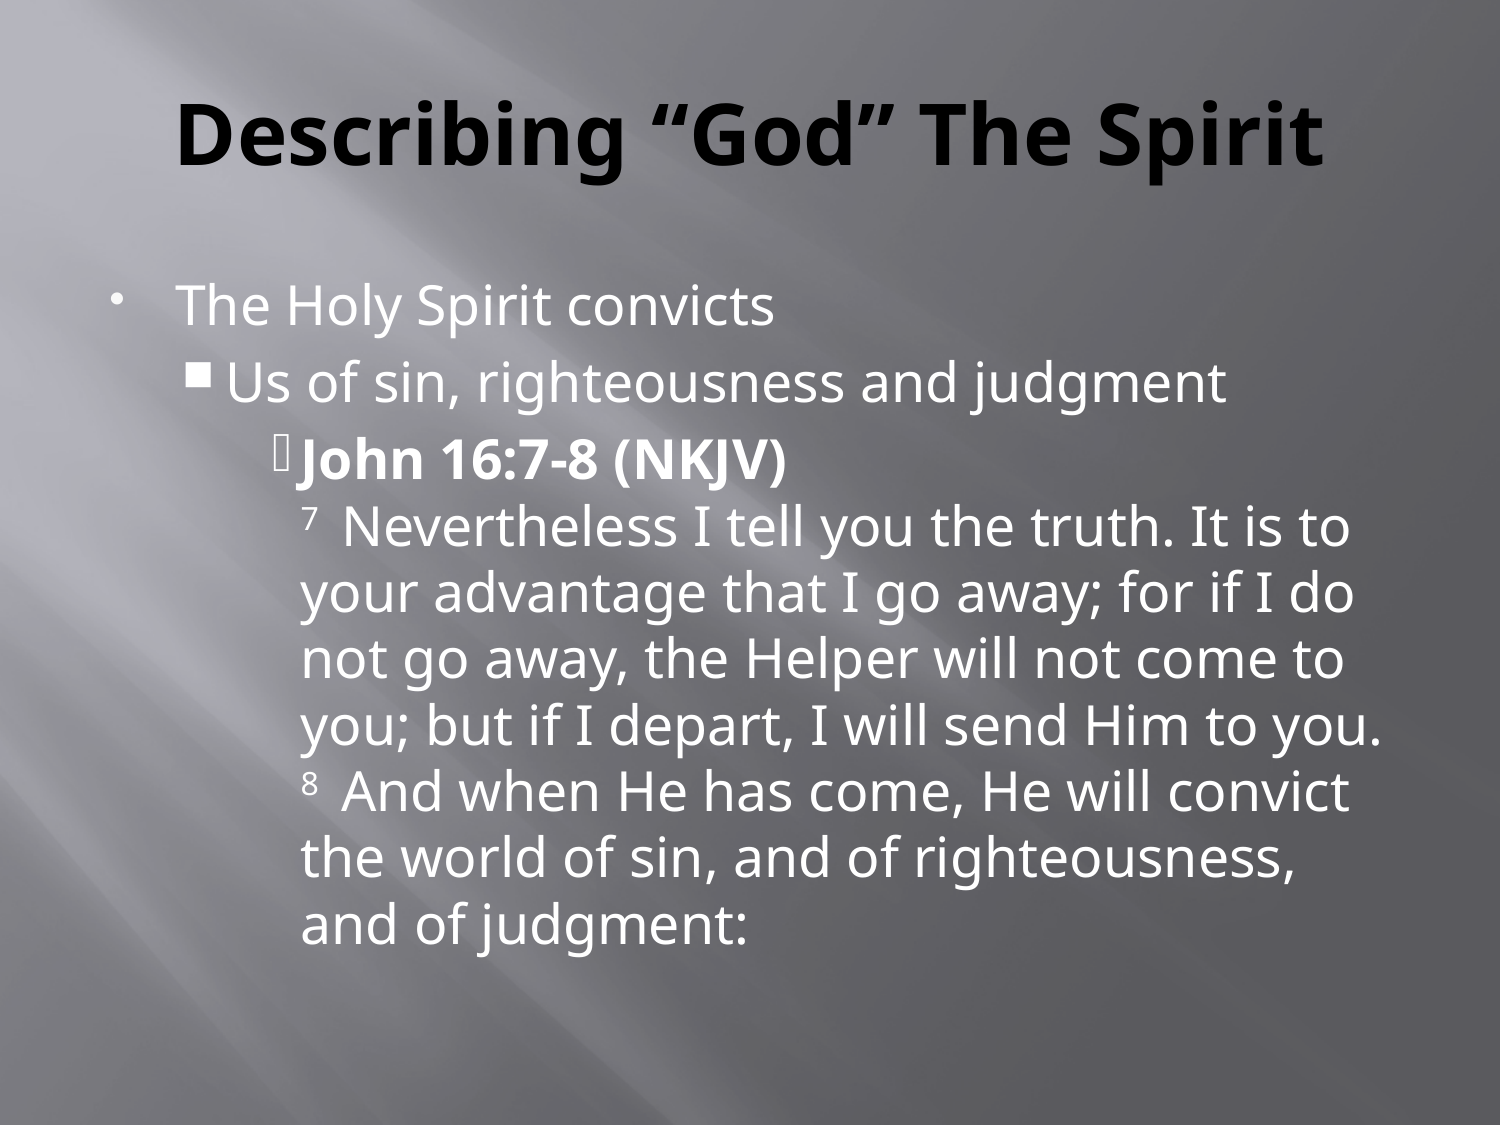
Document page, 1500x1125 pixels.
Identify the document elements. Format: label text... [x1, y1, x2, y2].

list The Holy Spirit convicts Us of sin, righteousness and judgment John 16:7-8 (NKJV) 7 Nevertheless I tell you the truth. It is to your advantage that I go away; for if I do not go away, the Helper will not come to you; but if I depart, I will send Him to you. 8 And when He has come, He will convict the world of sin, and of righteousness, and of judgment: [75, 262, 1425, 1035]
title Describing “God” The Spirit [75, 37, 1425, 225]
